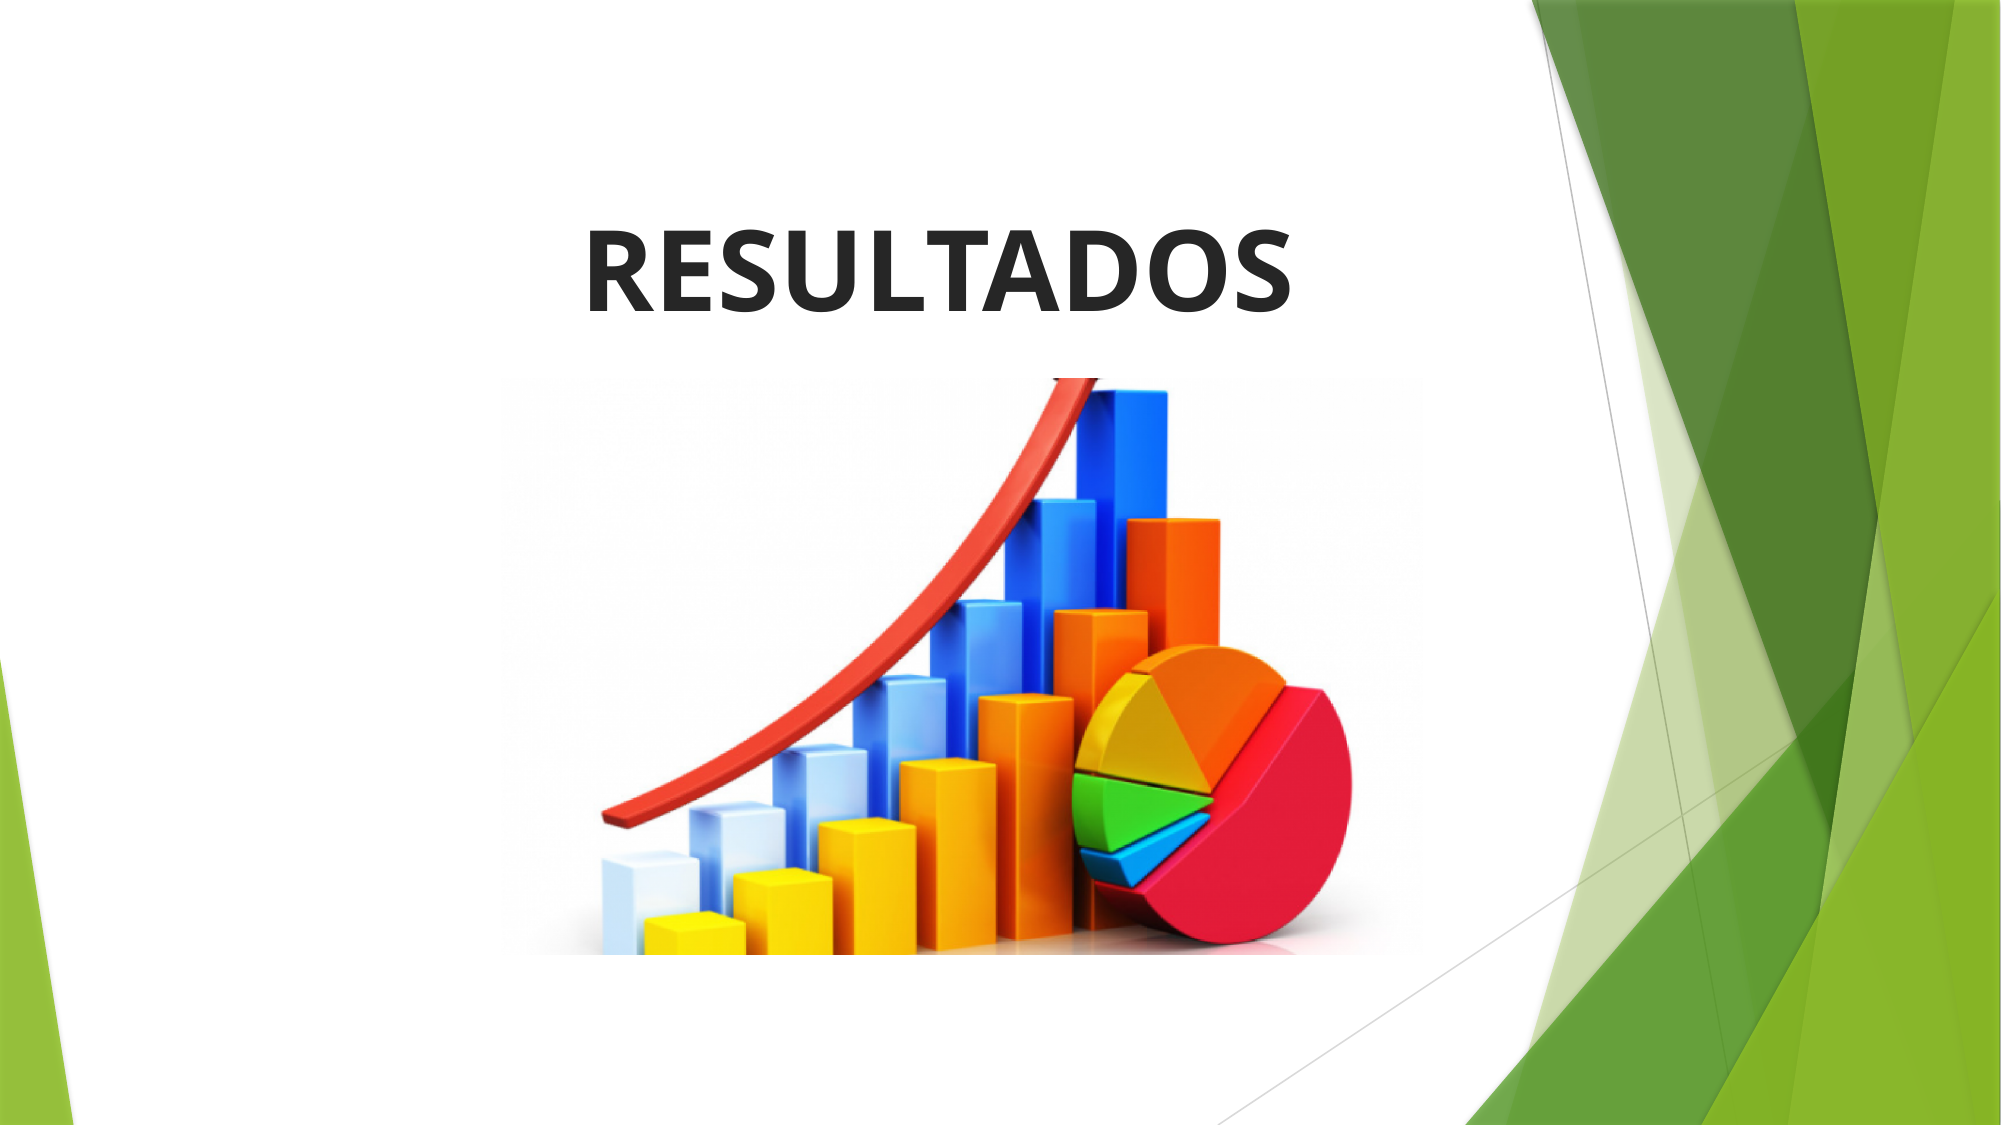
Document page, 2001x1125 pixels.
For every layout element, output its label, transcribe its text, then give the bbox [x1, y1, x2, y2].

picture [500, 378, 1424, 955]
text_box RESULTADOS [565, 190, 1311, 341]
